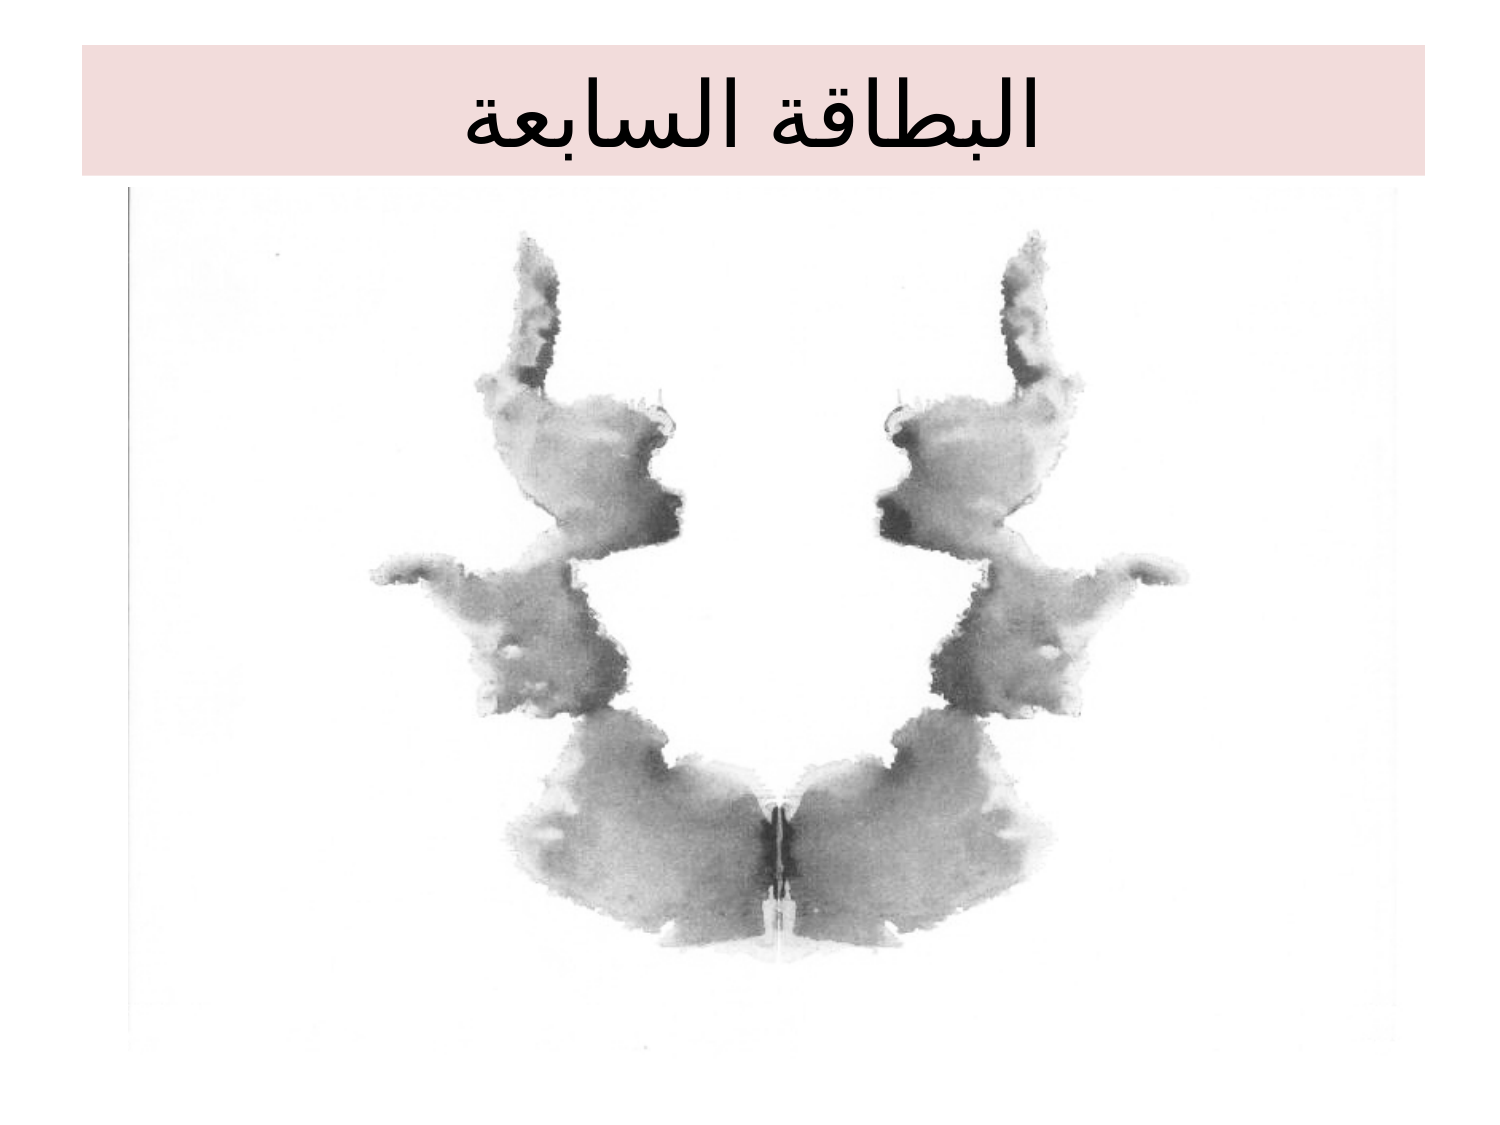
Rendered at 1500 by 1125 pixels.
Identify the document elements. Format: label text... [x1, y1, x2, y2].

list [128, 187, 1403, 1059]
title البطاقة السابعة [82, 45, 1425, 176]
